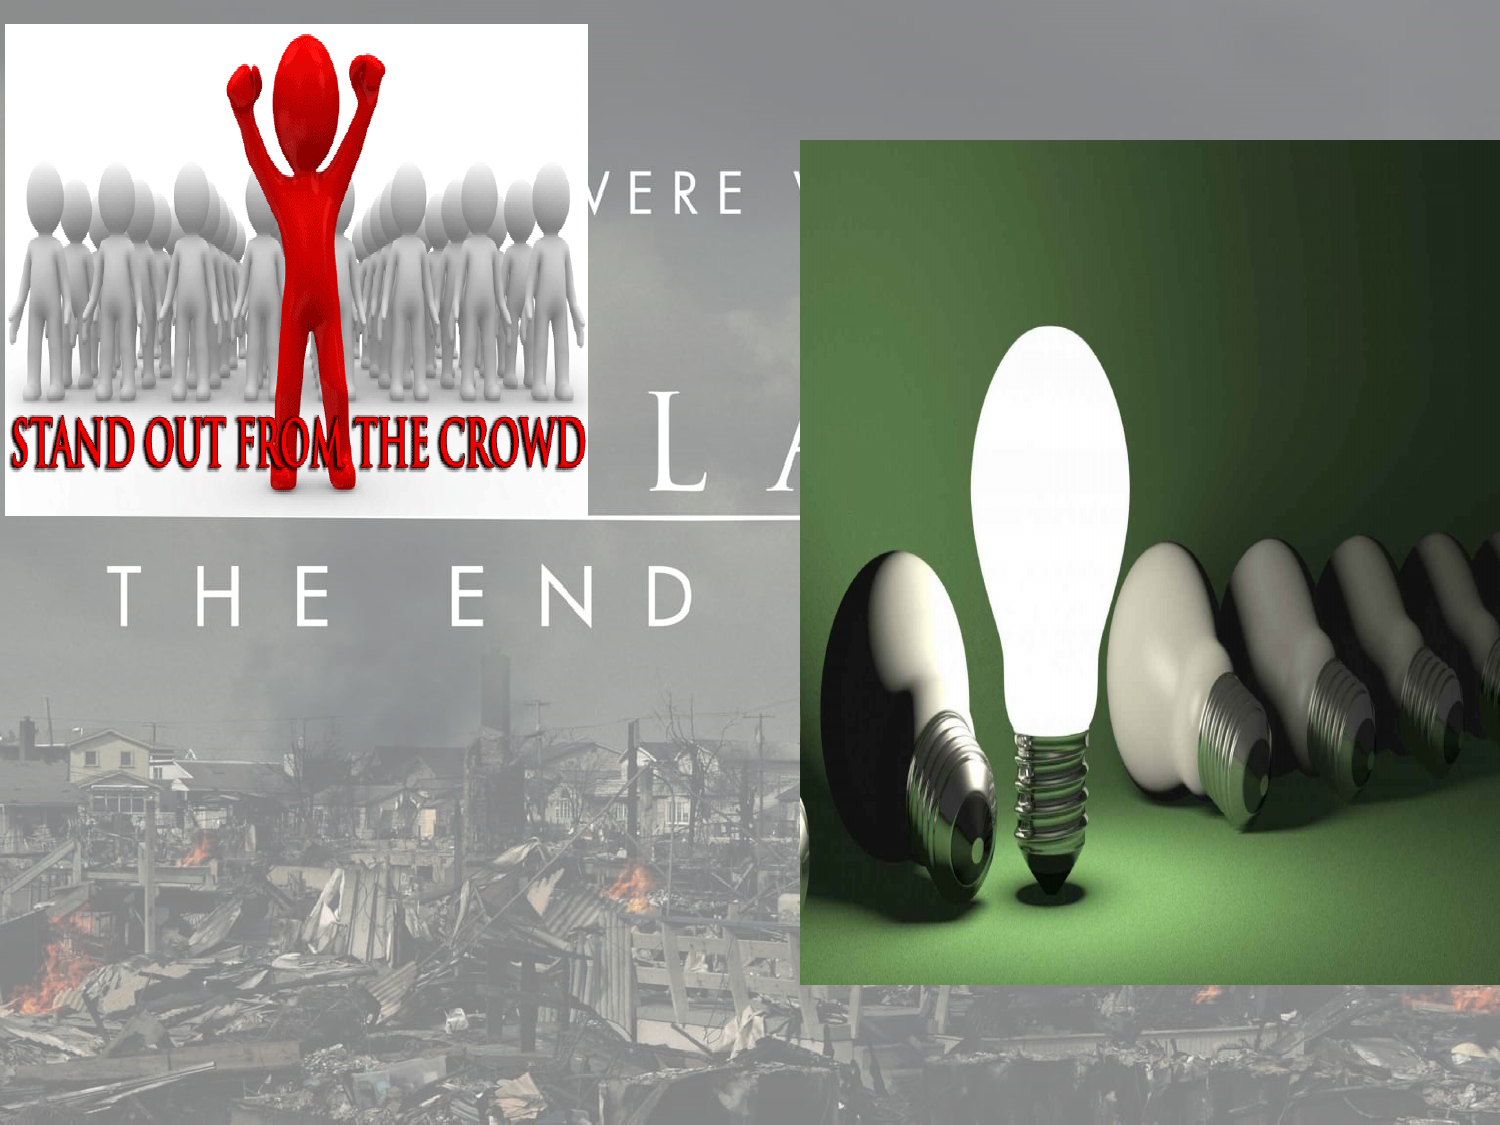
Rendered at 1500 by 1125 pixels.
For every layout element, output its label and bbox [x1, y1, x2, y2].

picture [799, 140, 1500, 985]
picture [5, 24, 588, 516]
